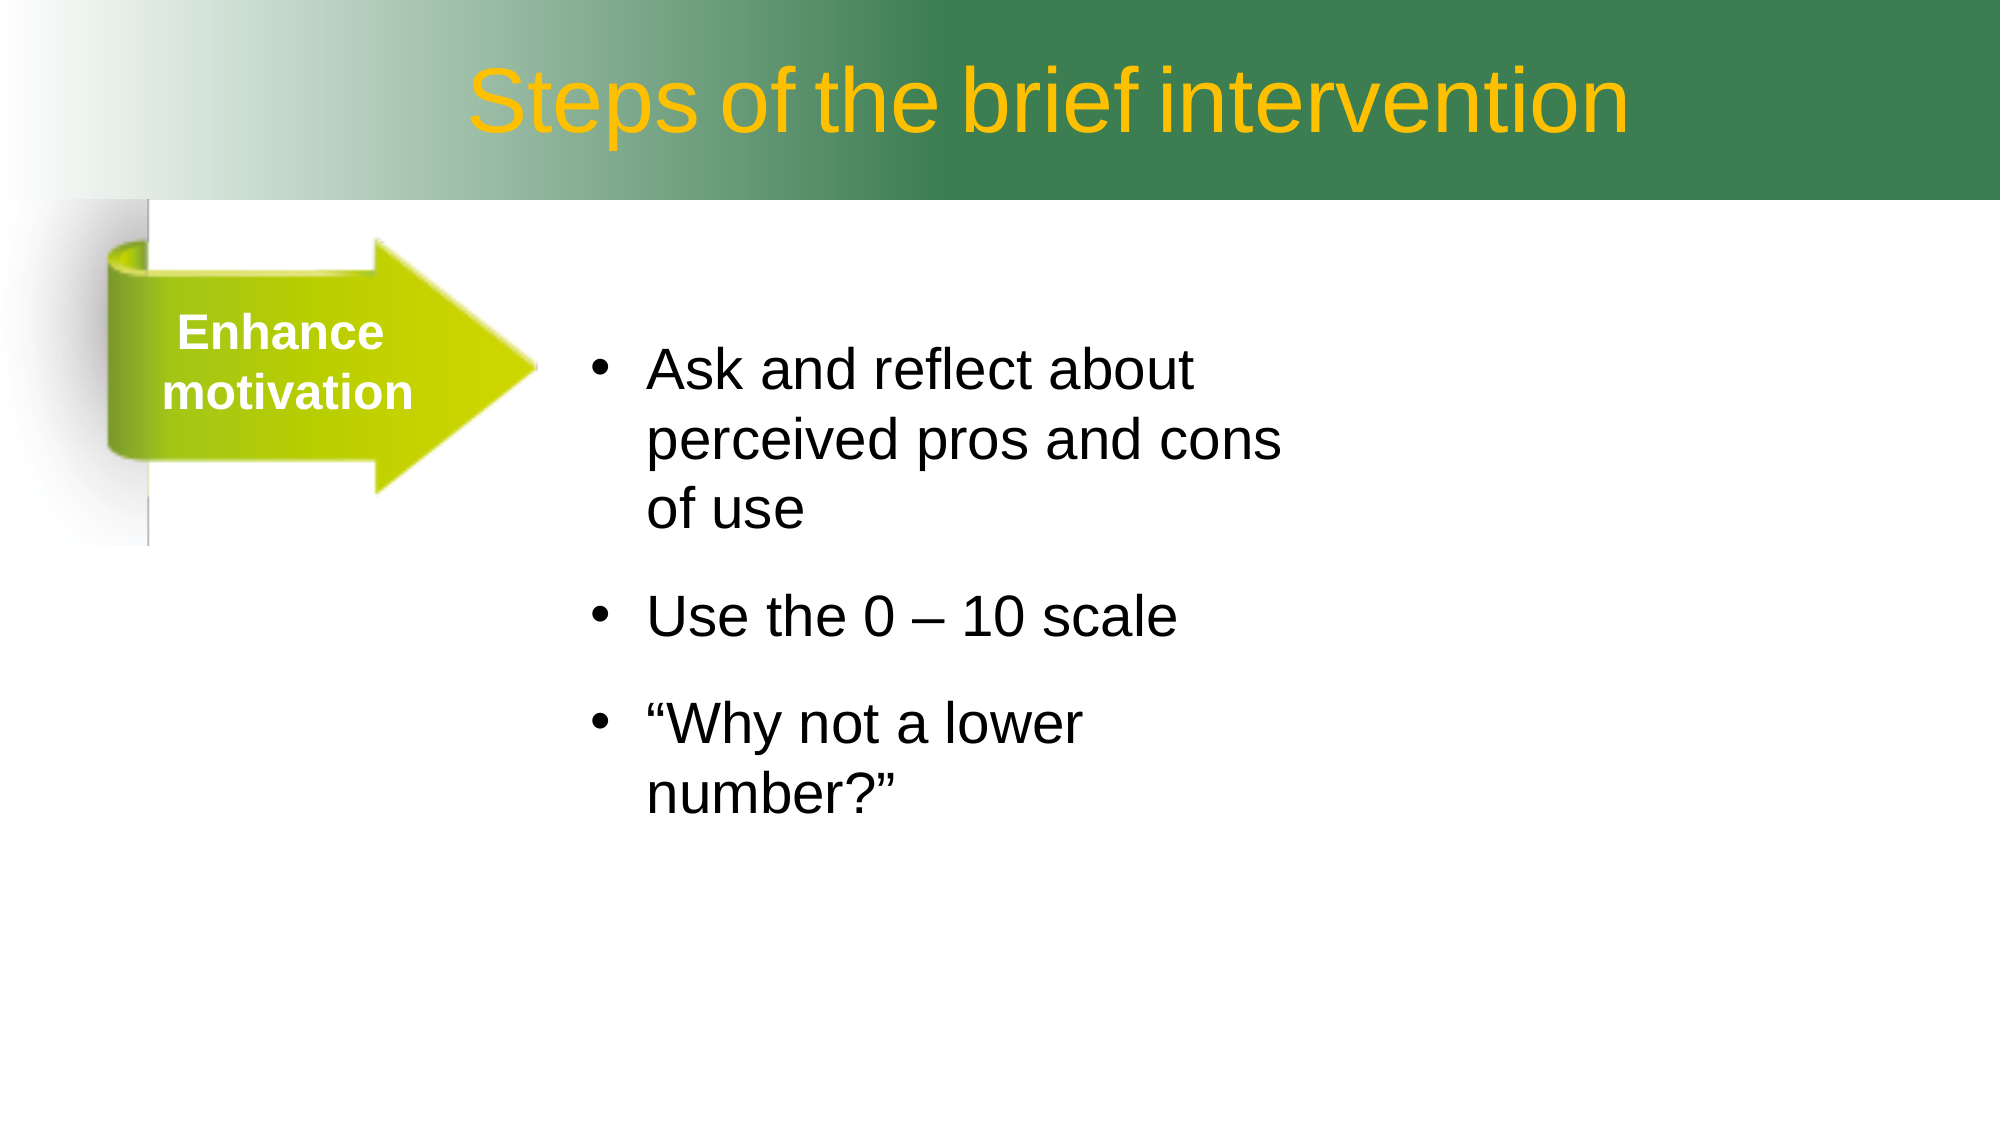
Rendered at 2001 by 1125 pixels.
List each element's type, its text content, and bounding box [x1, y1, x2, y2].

text_box Ask and reflect about perceived pros and cons of use Use the 0 – 10 scale “Why not a lower number?” [575, 323, 1363, 962]
picture [0, 199, 589, 546]
text_box Steps of the brief intervention [451, 33, 1715, 159]
